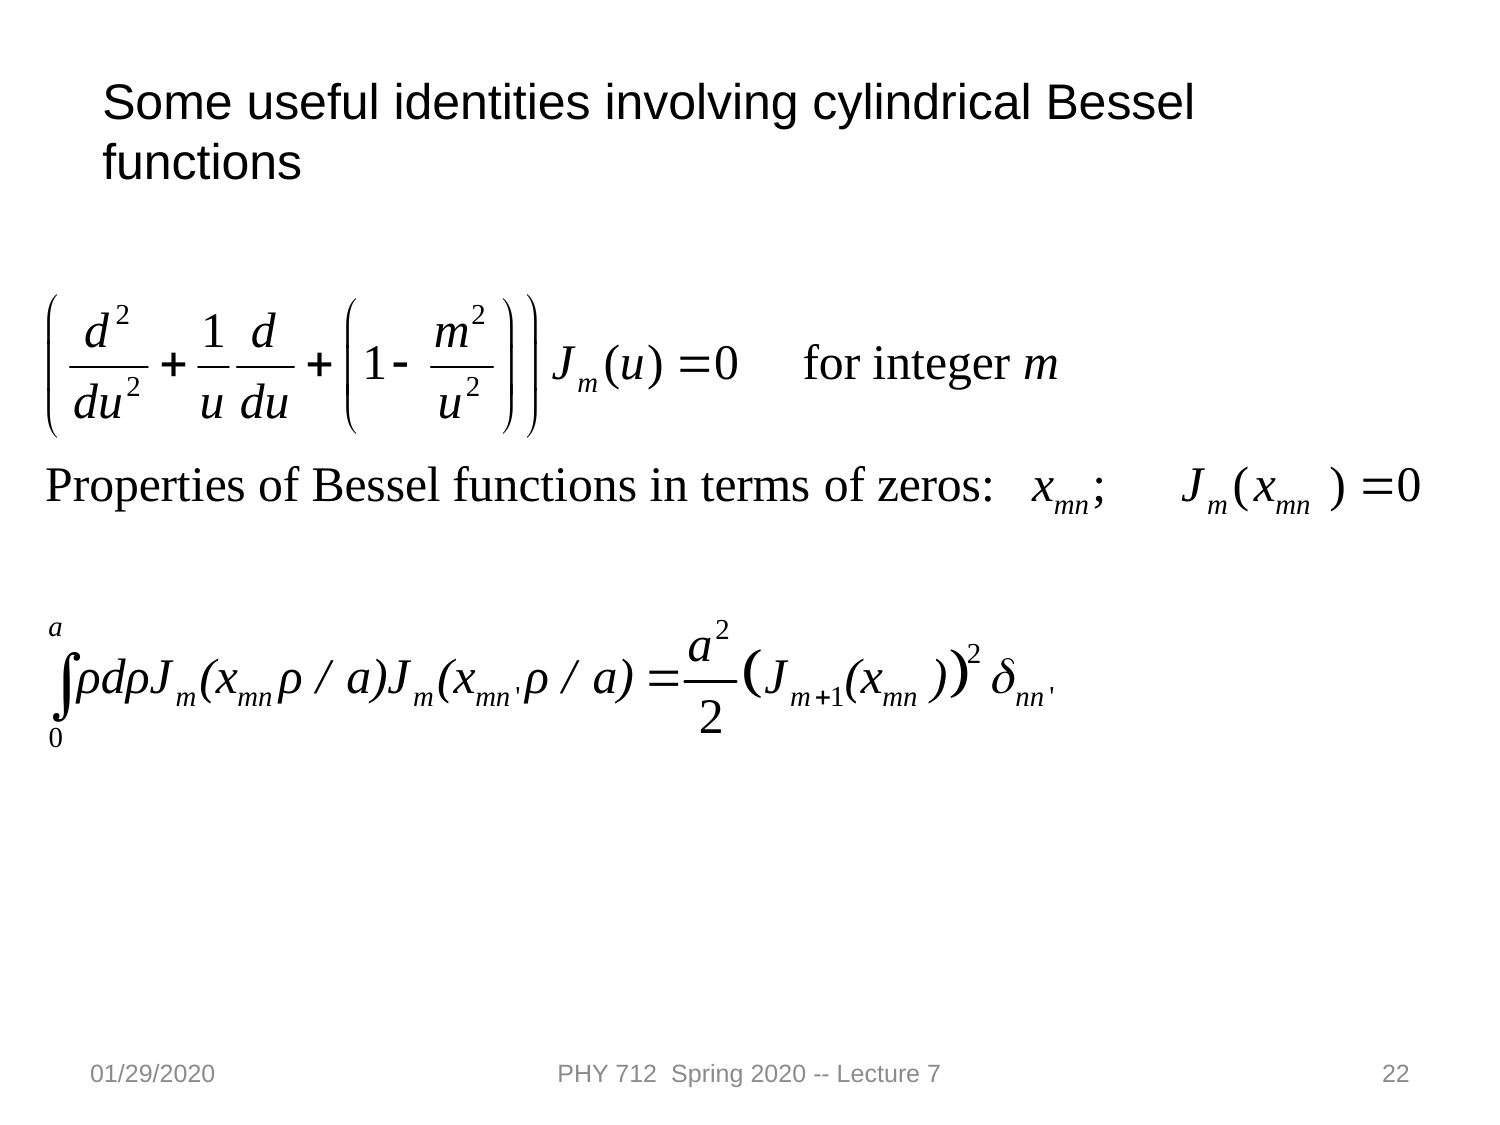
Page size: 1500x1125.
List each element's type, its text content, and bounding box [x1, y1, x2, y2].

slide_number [75, 1042, 425, 1103]
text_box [39, 287, 1428, 756]
footer PHY 712 Spring 2020 -- Lecture 7 [512, 1042, 988, 1103]
slide_number 22 [1074, 1042, 1425, 1103]
text_box Some useful identities involving cylindrical Bessel functions [87, 62, 1313, 198]
